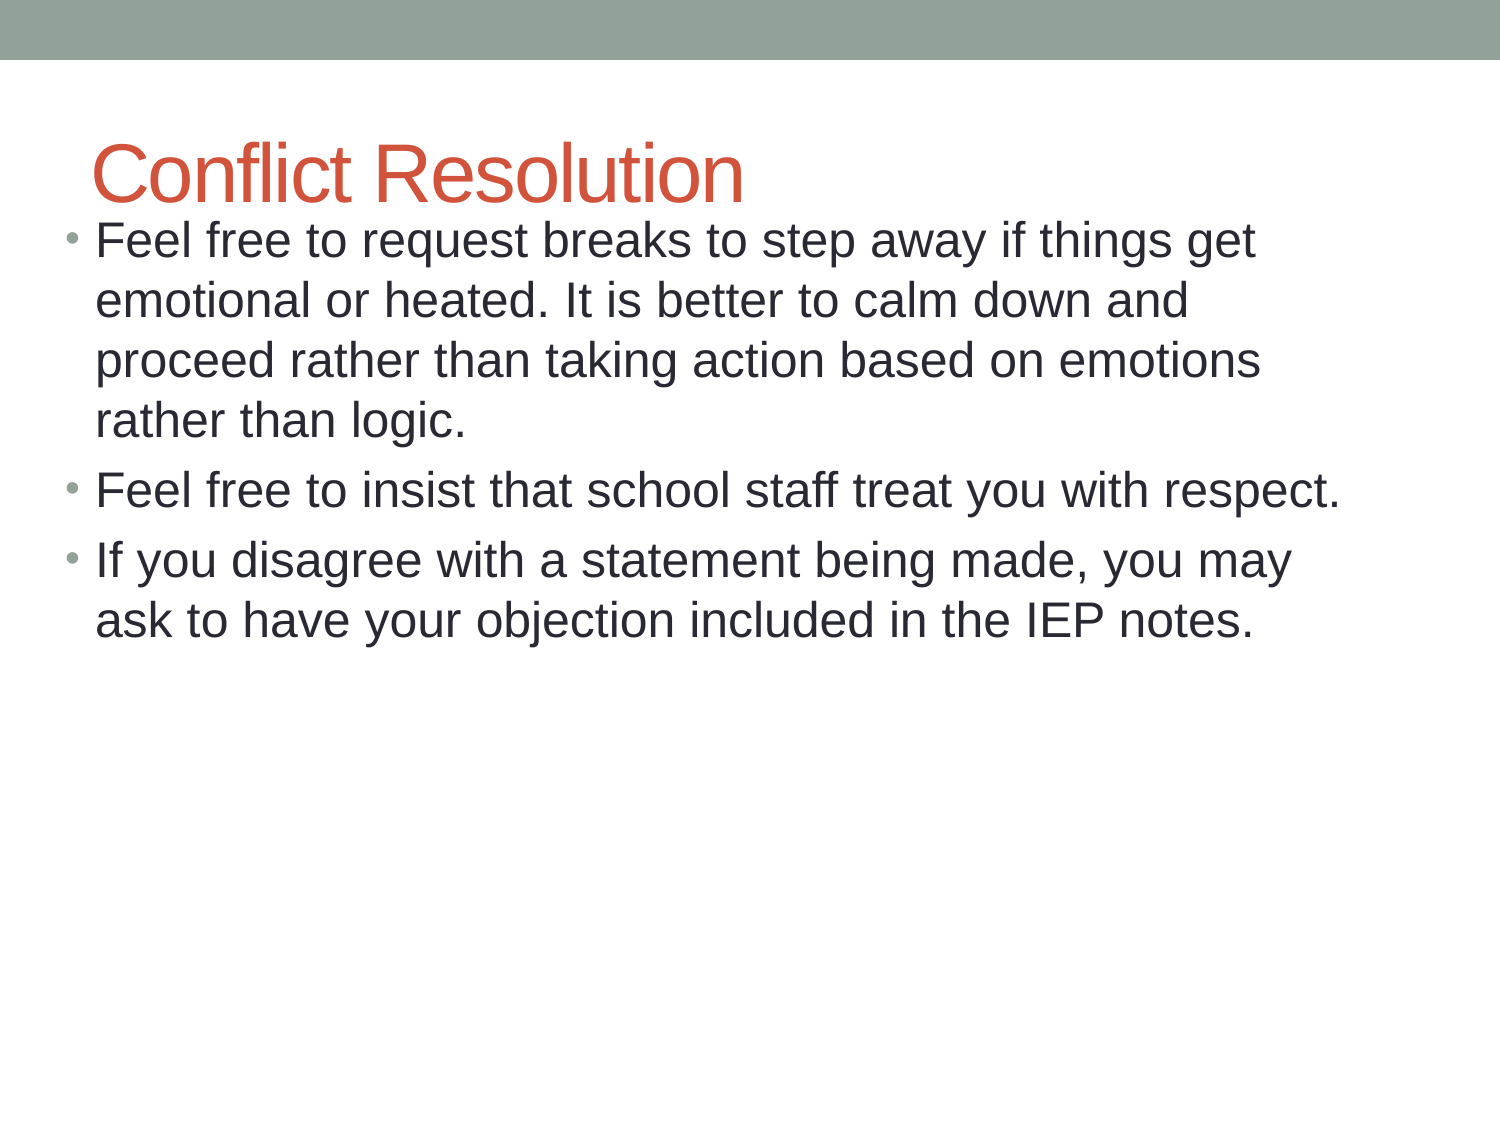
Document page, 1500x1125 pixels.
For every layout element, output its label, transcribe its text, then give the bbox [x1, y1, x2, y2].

title Conflict Resolution [75, 87, 1425, 250]
list Feel free to request breaks to step away if things get emotional or heated. It is better to calm down and proceed rather than taking action based on emotions rather than logic. Feel free to insist that school staff treat you with respect. If you disagree with a statement being made, you may ask to have your objection included in the IEP notes. [50, 200, 1400, 943]
